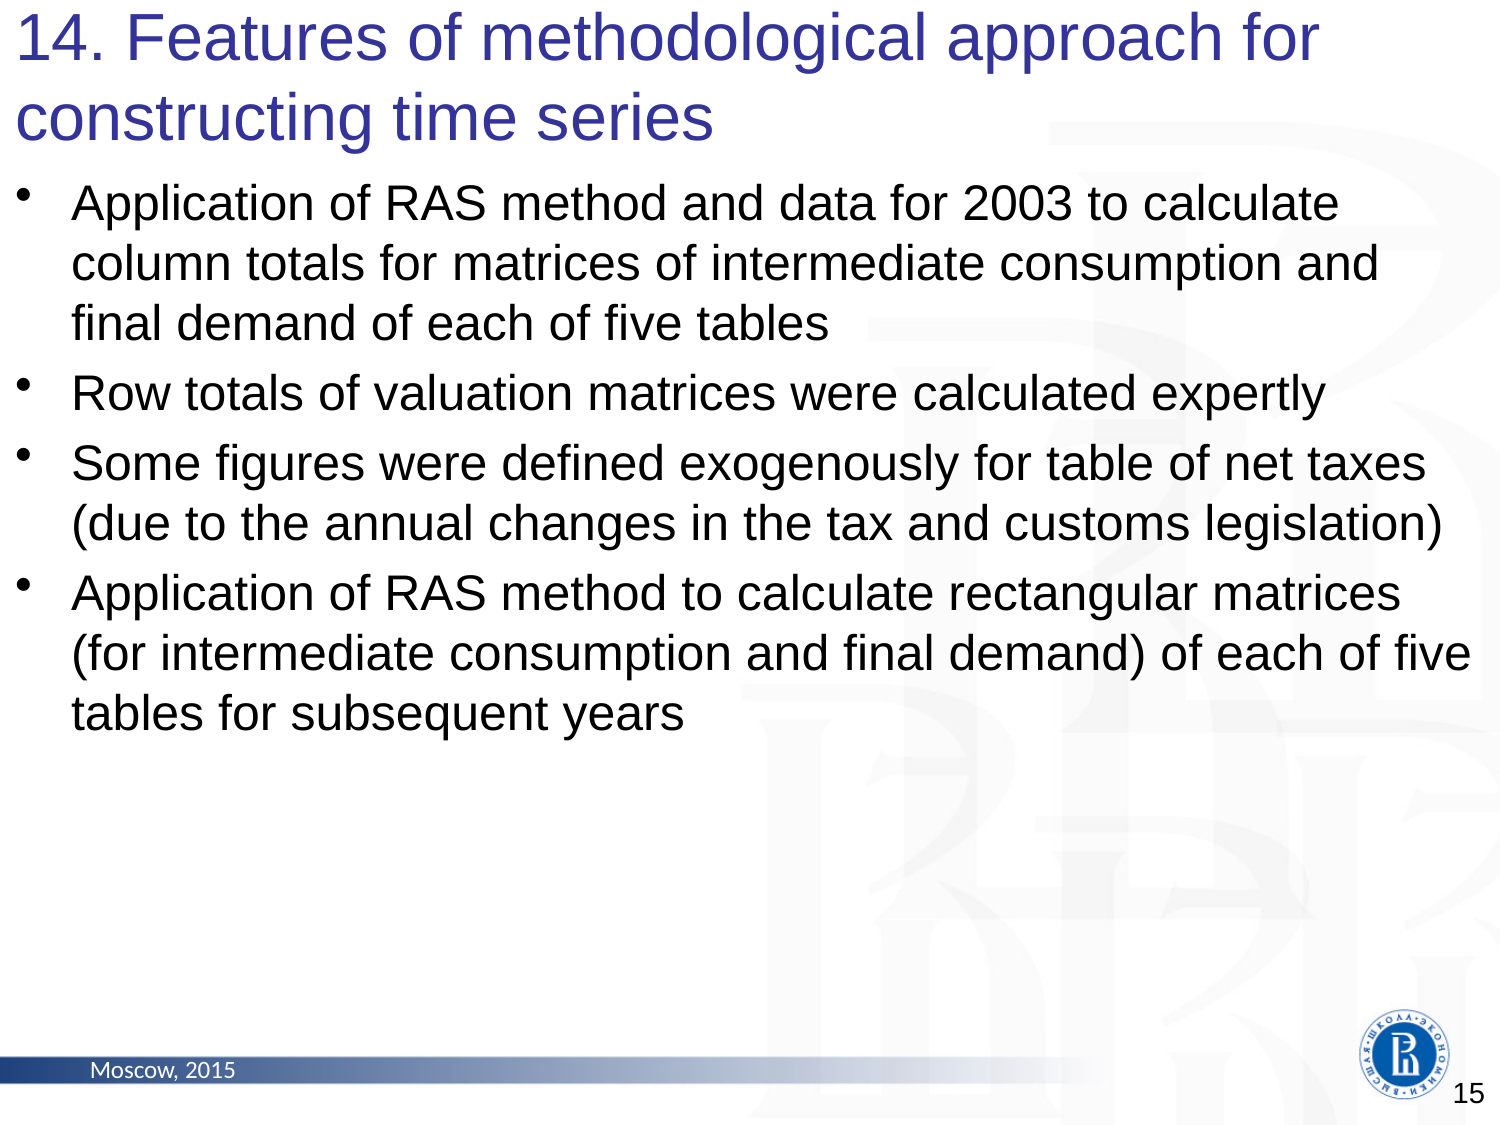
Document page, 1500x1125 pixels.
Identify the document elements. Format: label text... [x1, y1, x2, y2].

list Application of RAS method and data for 2003 to calculate column totals for matrices of intermediate consumption and final demand of each of five tables Row totals of valuation matrices were calculated expertly Some figures were defined exogenously for table of net taxes (due to the annual changes in the tax and customs legislation) Application of RAS method to calculate rectangular matrices (for intermediate consumption and final demand) of each of five tables for subsequent years [0, 163, 1500, 1008]
picture [0, 1008, 1500, 1125]
title 14. Features of methodological approach for constructing time series [0, 0, 1500, 148]
text_box Moscow, 2015 [75, 1046, 639, 1103]
picture [0, 148, 1500, 163]
text_box 15 [1429, 1067, 1500, 1125]
